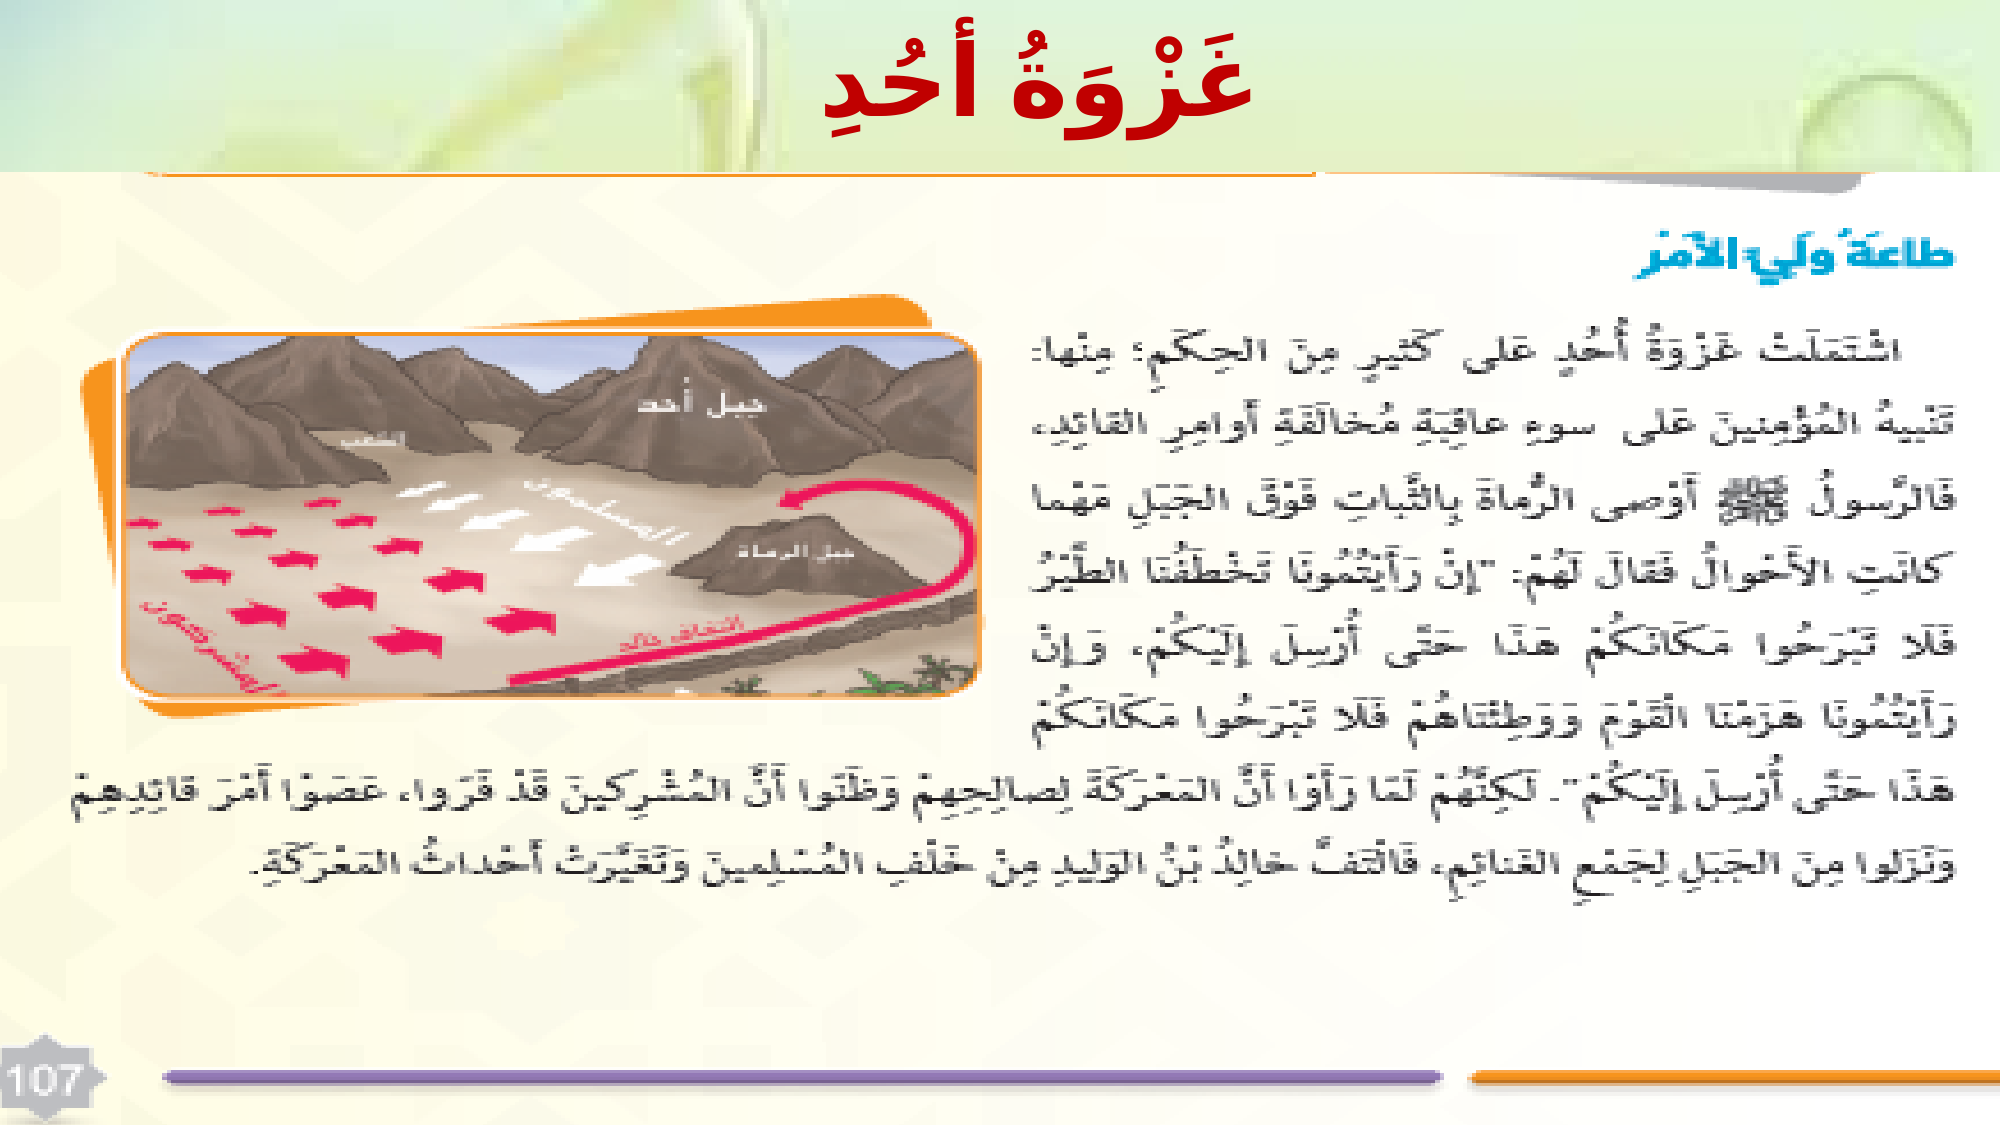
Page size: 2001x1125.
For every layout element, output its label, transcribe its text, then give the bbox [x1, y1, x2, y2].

picture [0, 0, 2000, 1125]
text_box غَزْوَةُ أحُدِ [804, 9, 1276, 145]
